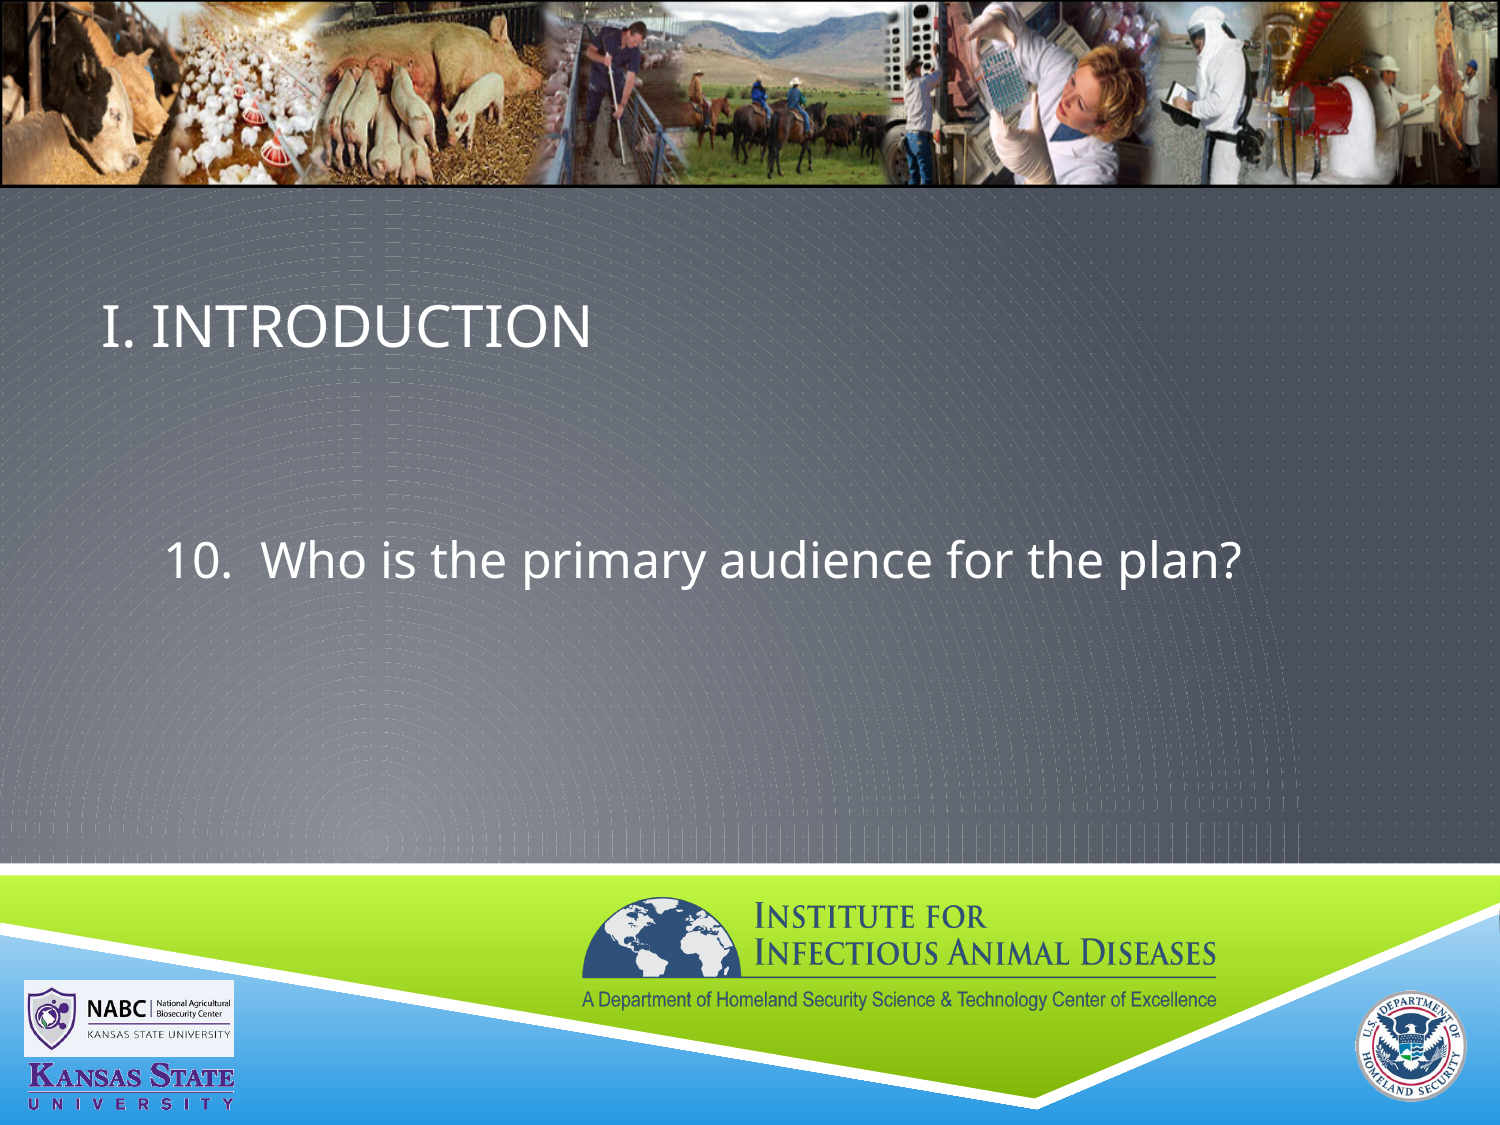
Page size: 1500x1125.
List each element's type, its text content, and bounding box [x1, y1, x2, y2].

picture [9, 980, 254, 1119]
list 10. Who is the primary audience for the plan? [163, 399, 1439, 792]
picture [582, 897, 1217, 1013]
title I. Introduction [101, 230, 1377, 419]
picture [1355, 990, 1467, 1102]
picture [0, 0, 1500, 188]
